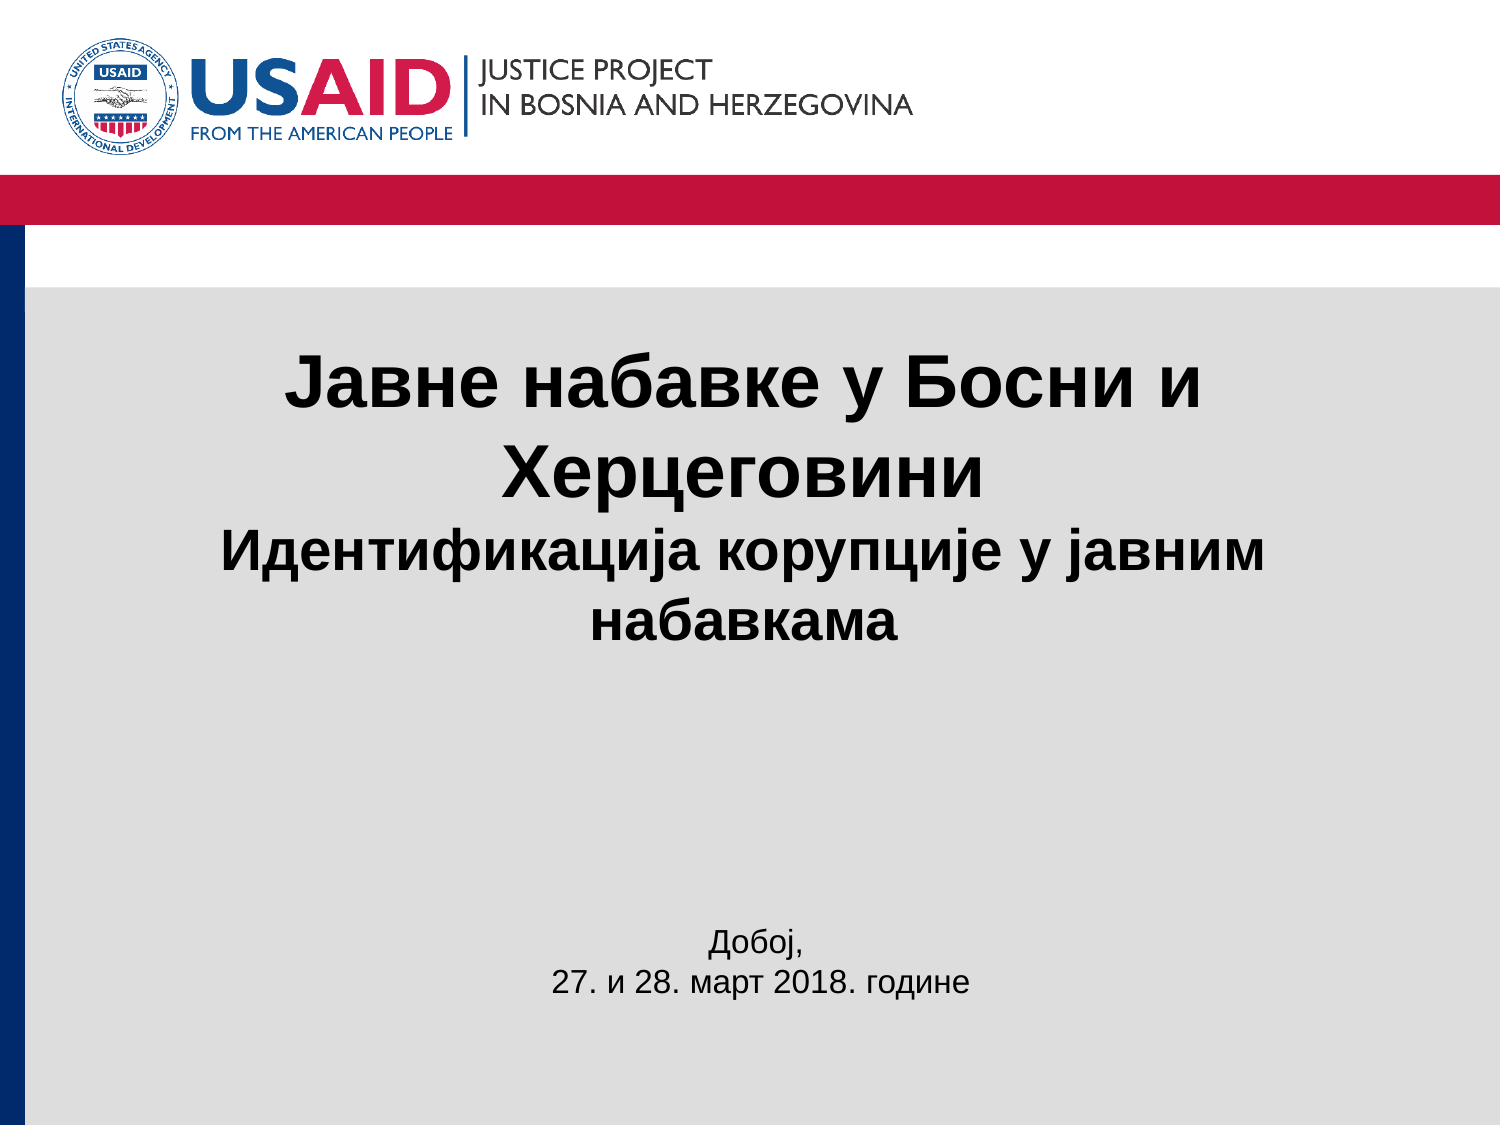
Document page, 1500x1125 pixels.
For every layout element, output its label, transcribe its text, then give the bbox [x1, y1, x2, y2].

text_box Добој, 27. и 28. март 2018. године [512, 912, 1000, 1008]
picture [62, 38, 913, 155]
title Јавне набавке у Босни и Херцеговини Идентификација корупције у јавним набавкама [112, 324, 1375, 725]
